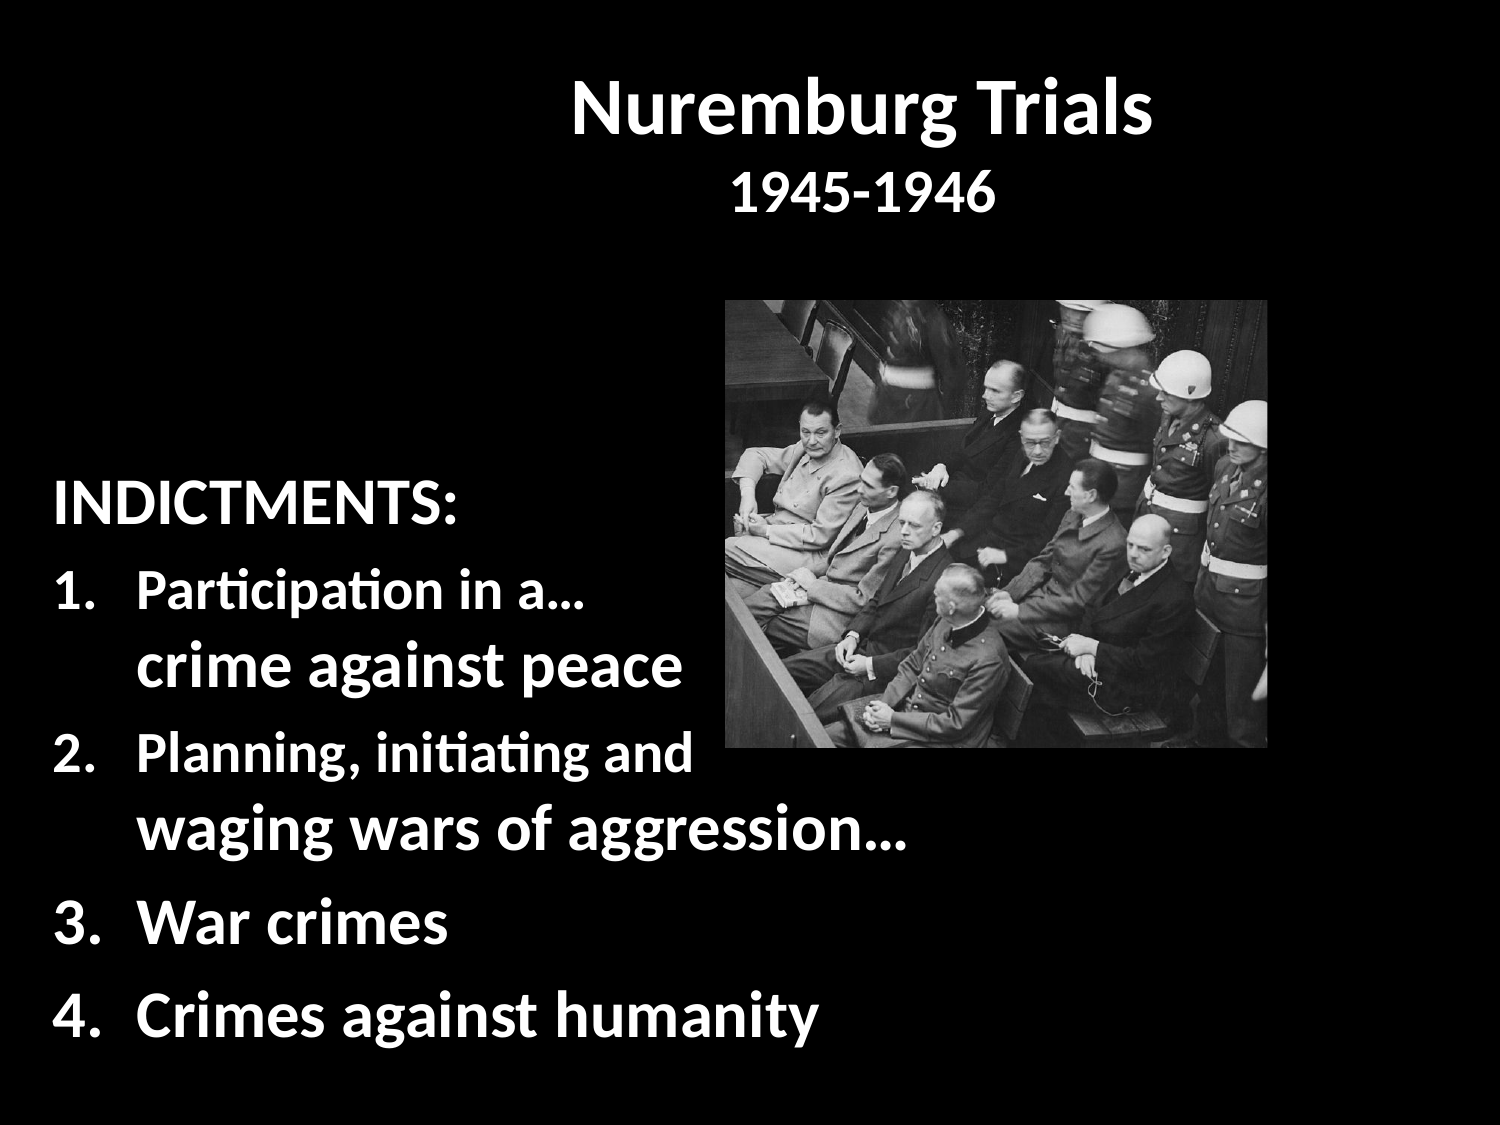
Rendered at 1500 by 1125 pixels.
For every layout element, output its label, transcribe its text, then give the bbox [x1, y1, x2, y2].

list INDICTMENTS: Participation in a… crime against peace Planning, initiating and waging wars of aggression… War crimes Crimes against humanity [37, 450, 950, 1088]
title Nuremburg Trials 1945-1946 [337, 45, 1388, 233]
picture [724, 299, 1268, 748]
